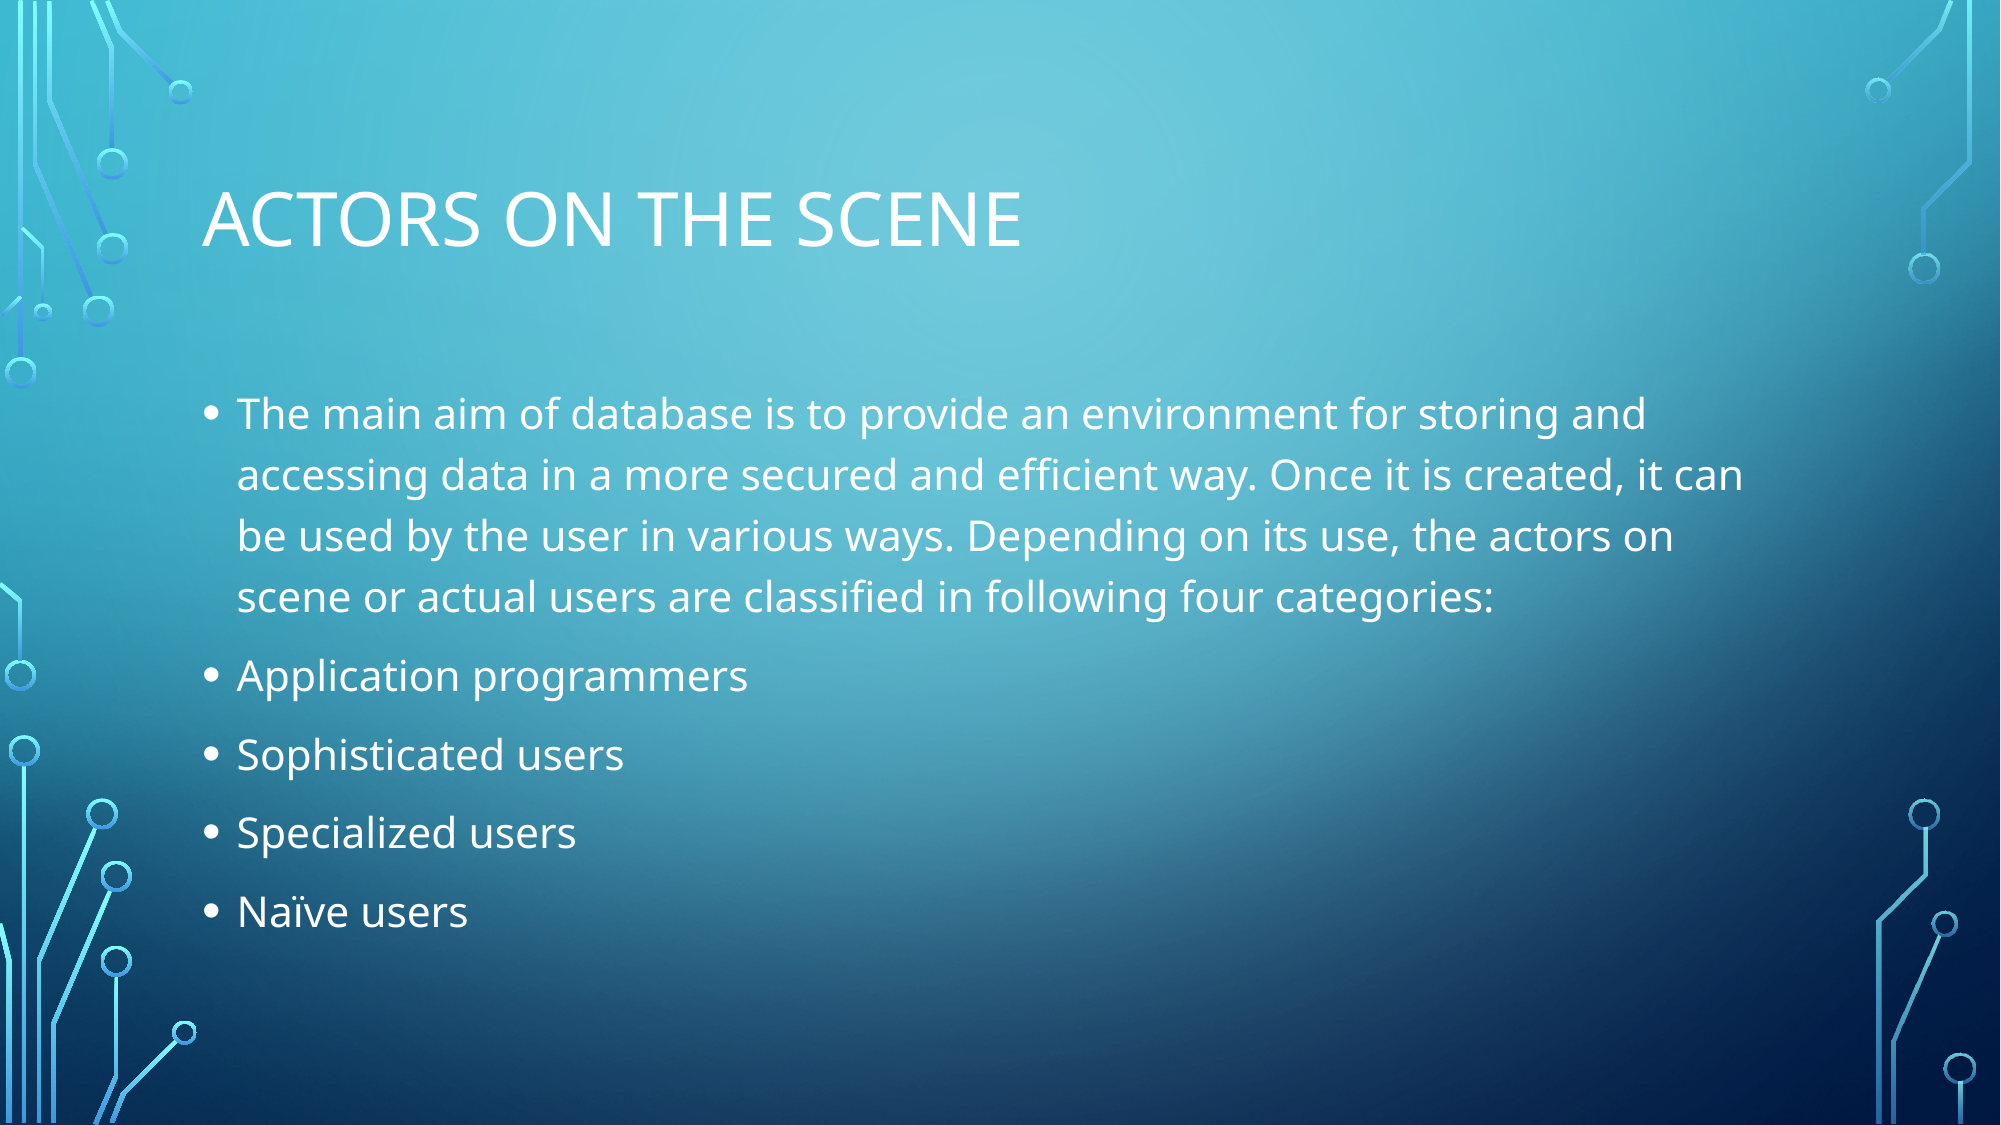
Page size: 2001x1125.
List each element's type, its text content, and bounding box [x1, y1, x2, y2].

title Actors on the scene [187, 101, 1813, 344]
list The main aim of database is to provide an environment for storing and accessing data in a more secured and efficient way. Once it is created, it can be used by the user in various ways. Depending on its use, the actors on scene or actual users are classified in following four categories: Application programmers Sophisticated users Specialized users Naïve users [187, 369, 1813, 950]
